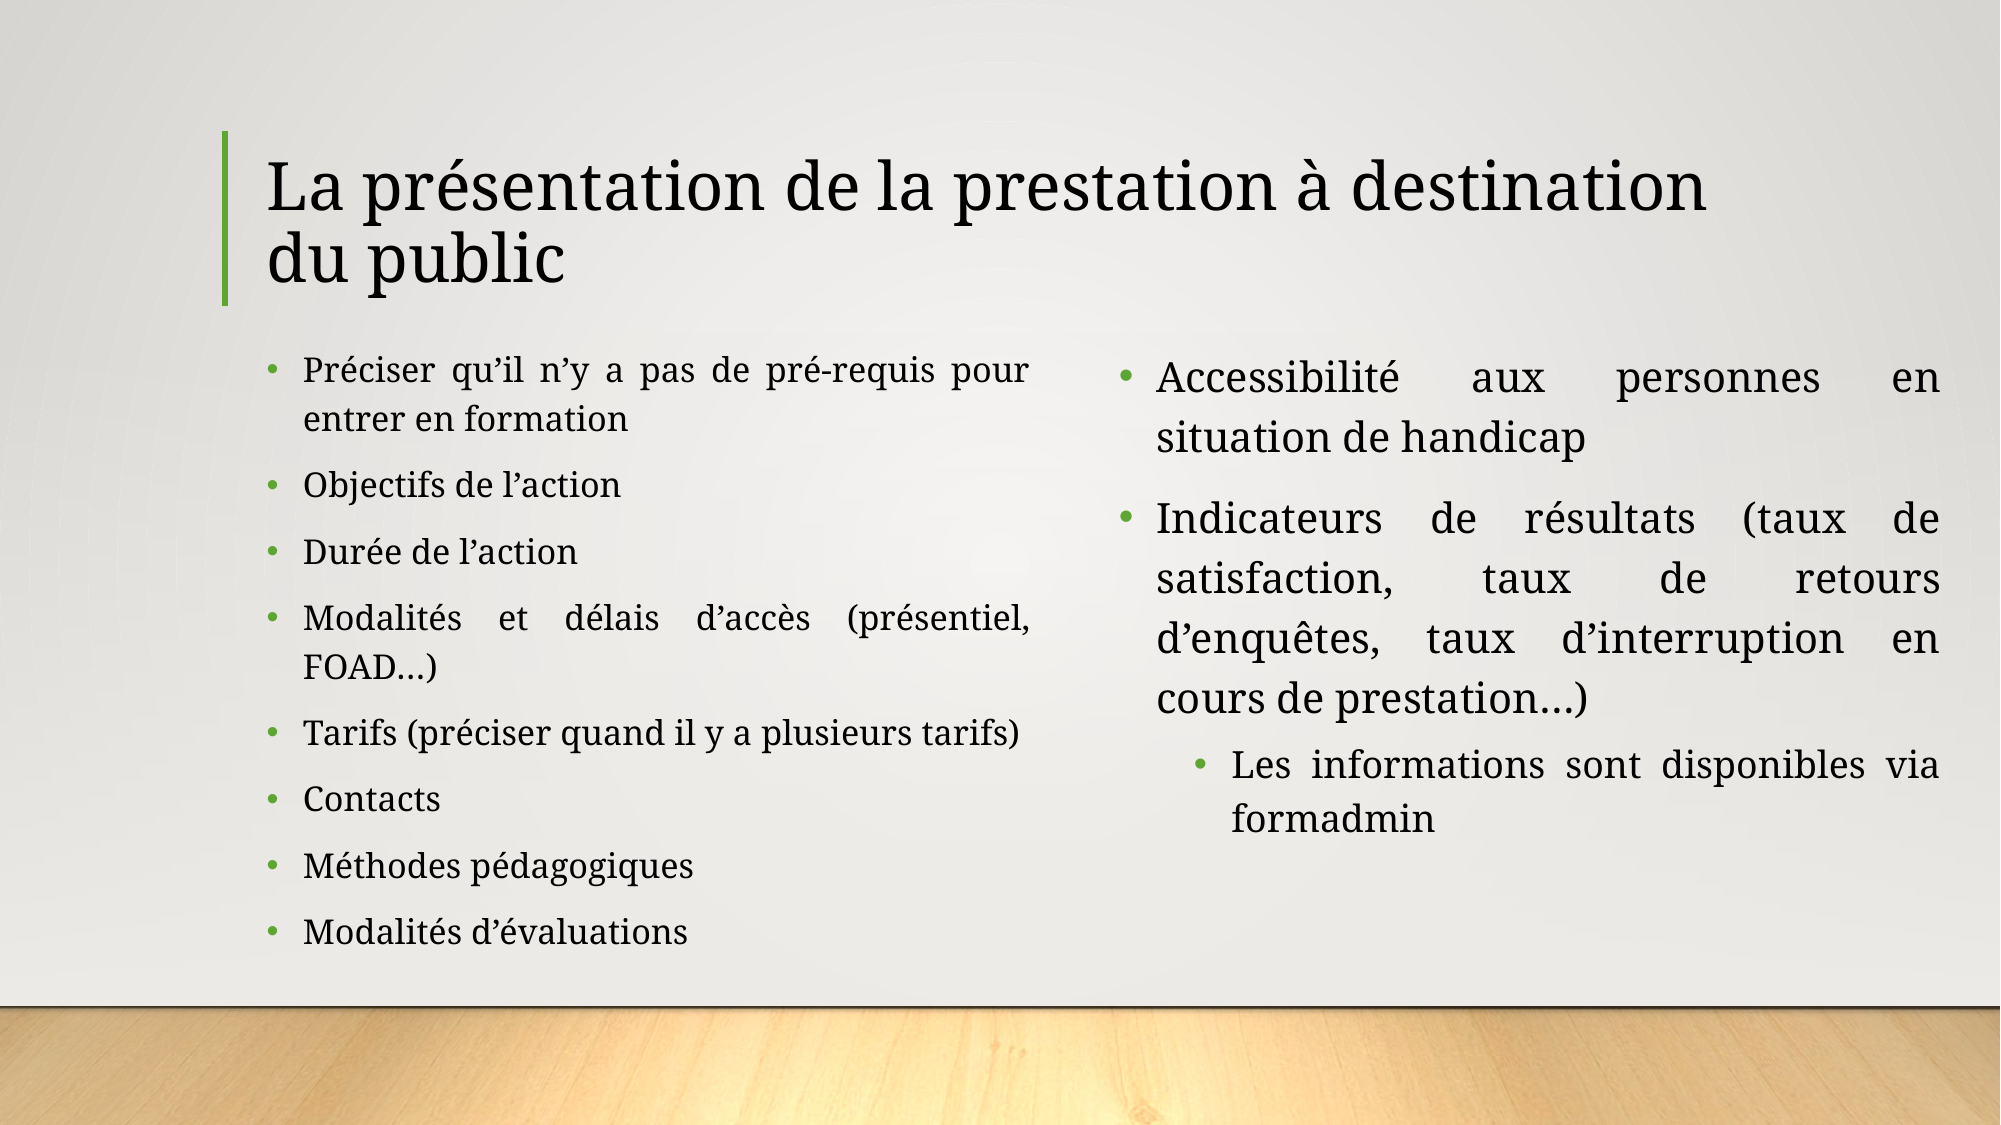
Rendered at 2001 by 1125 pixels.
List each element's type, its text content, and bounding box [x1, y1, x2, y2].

picture [0, 1006, 2000, 1125]
list Préciser qu’il n’y a pas de pré-requis pour entrer en formation Objectifs de l’action Durée de l’action Modalités et délais d’accès (présentiel, FOAD…) Tarifs (préciser quand il y a plusieurs tarifs) Contacts Méthodes pédagogiques Modalités d’évaluations [251, 332, 1046, 968]
title La présentation de la prestation à destination du public [251, 131, 1814, 305]
text_box Accessibilité aux personnes en situation de handicap Indicateurs de résultats (taux de satisfaction, taux de retours d’enquêtes, taux d’interruption en cours de prestation…) Les informations sont disponibles via formadmin [1103, 332, 1956, 1013]
